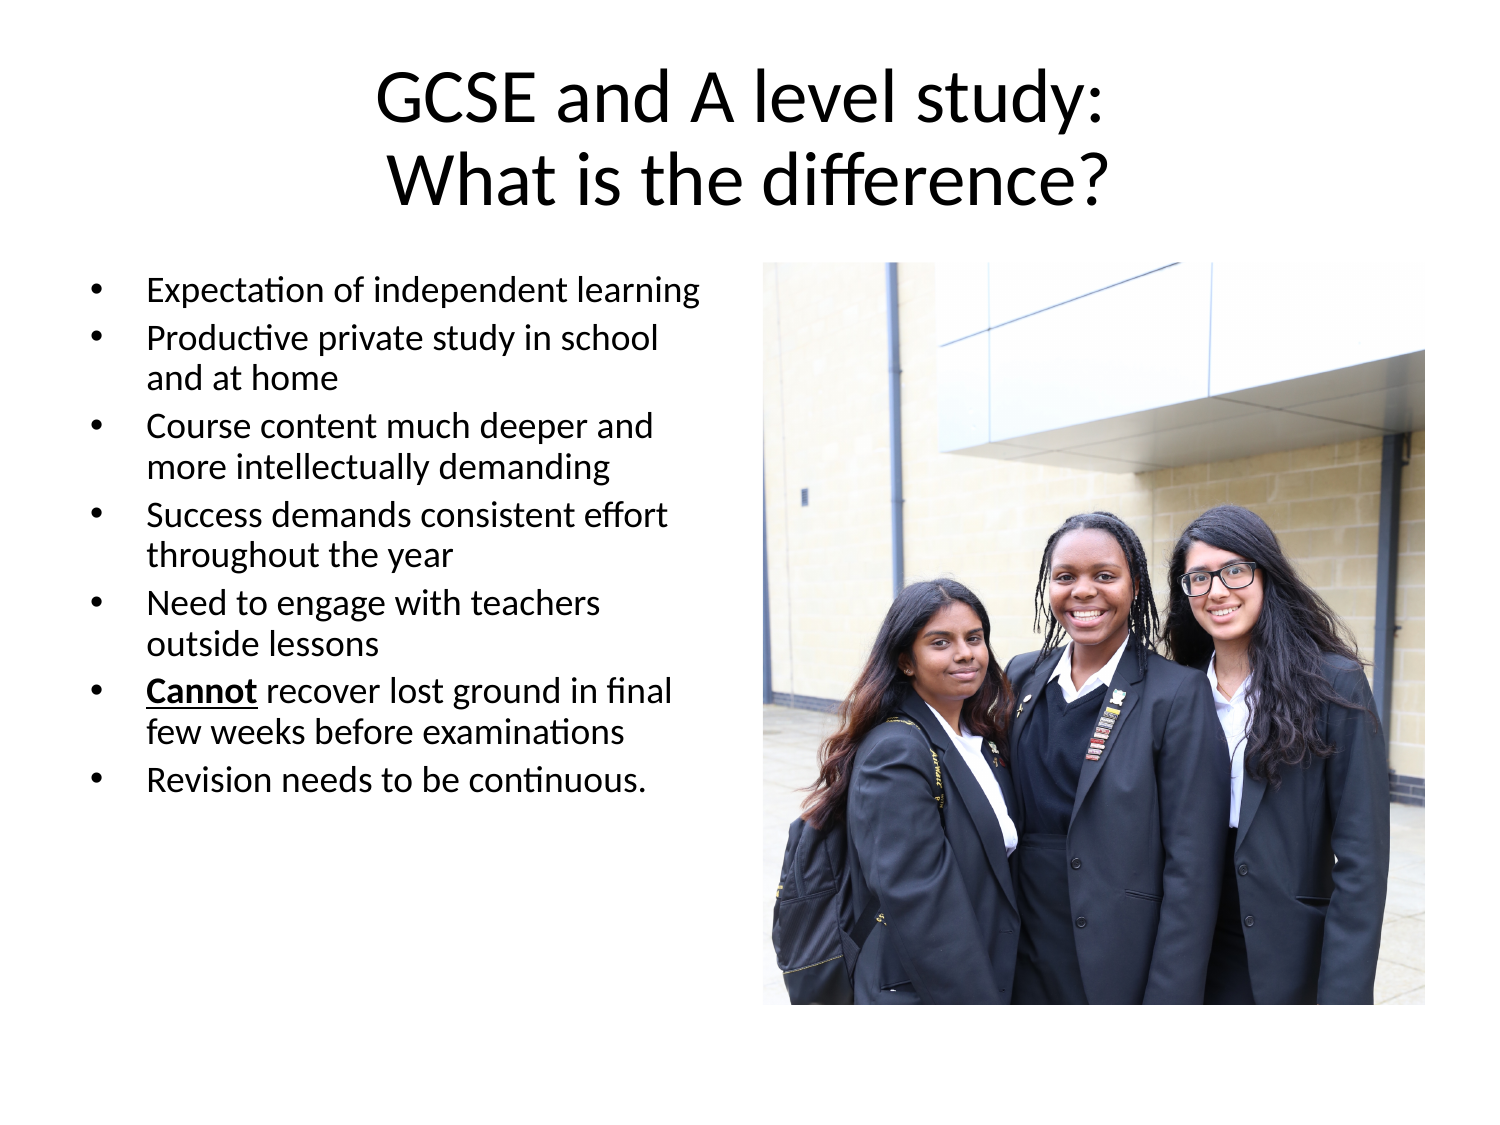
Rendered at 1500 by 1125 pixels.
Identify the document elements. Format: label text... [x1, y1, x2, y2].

picture [722, 264, 1466, 1005]
title GCSE and A level study: What is the difference? [74, 44, 1426, 233]
list Expectation of independent learning Productive private study in school and at home Course content much deeper and more intellectually demanding Success demands consistent effort throughout the year Need to engage with teachers outside lessons Cannot recover lost ground in final few weeks before examinations Revision needs to be continuous. [74, 262, 738, 1006]
